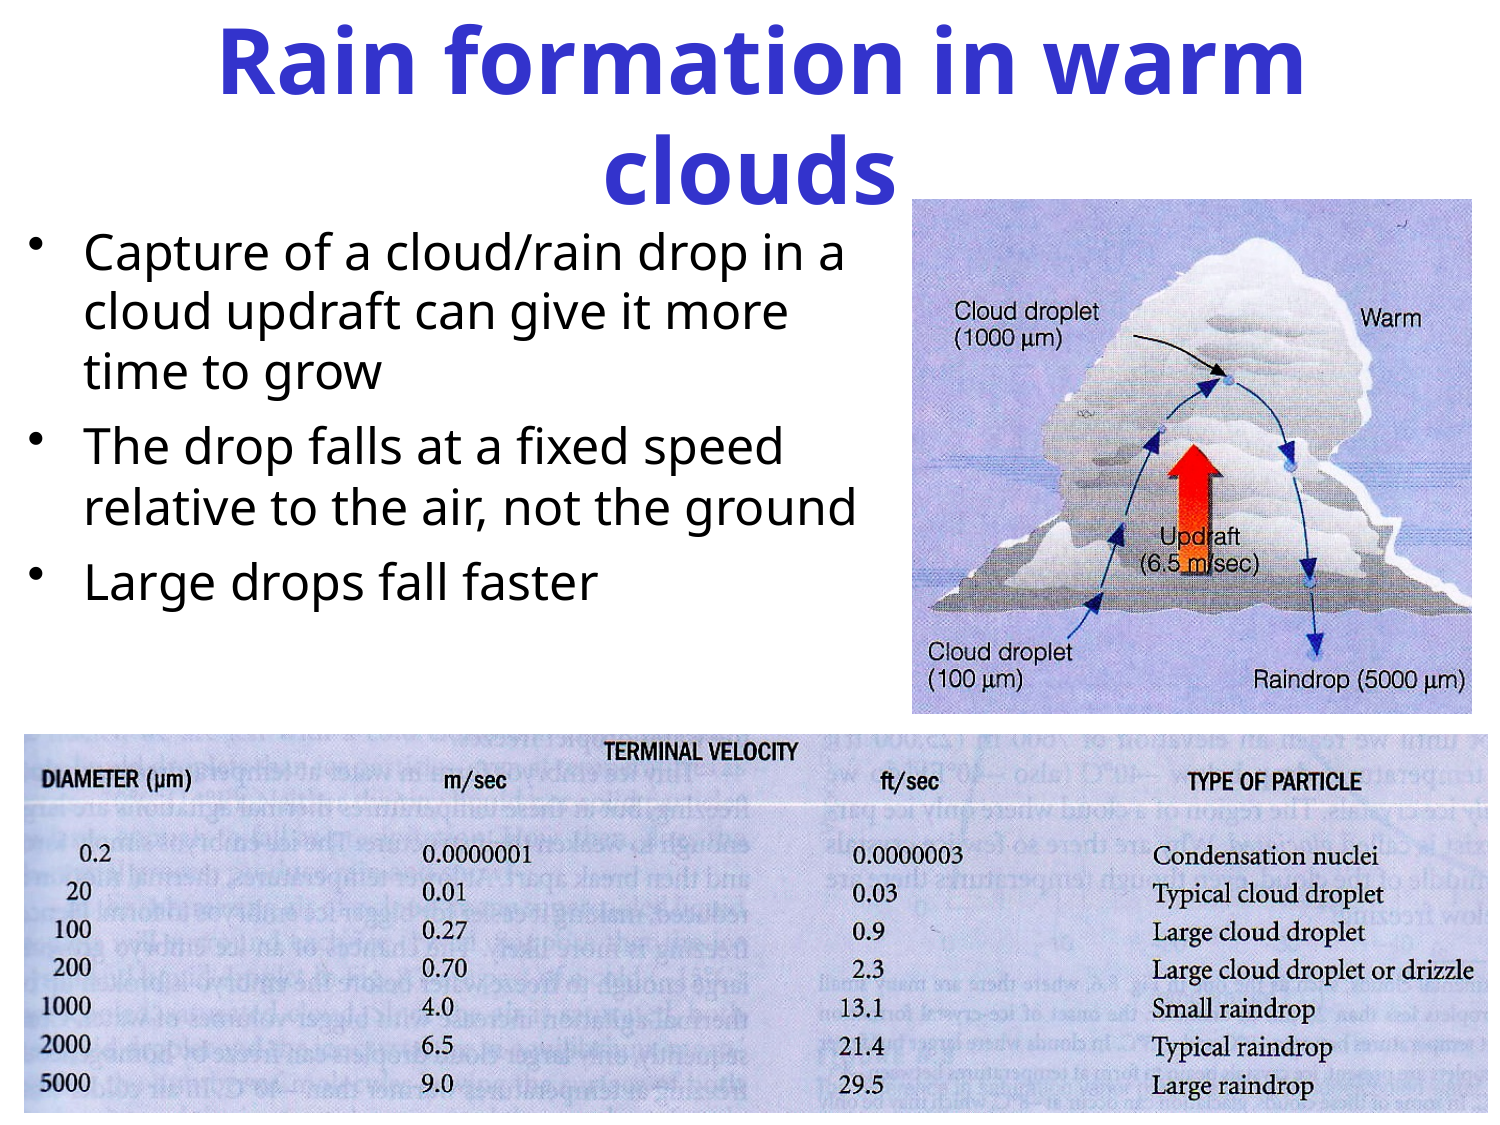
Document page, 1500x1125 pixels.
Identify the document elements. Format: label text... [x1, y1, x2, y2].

list Capture of a cloud/rain drop in a cloud updraft can give it more time to grow The drop falls at a fixed speed relative to the air, not the ground Large drops fall faster [12, 212, 888, 713]
picture [912, 199, 1473, 714]
title Rain formation in warm clouds [62, 12, 1463, 213]
picture [24, 734, 1488, 1113]
